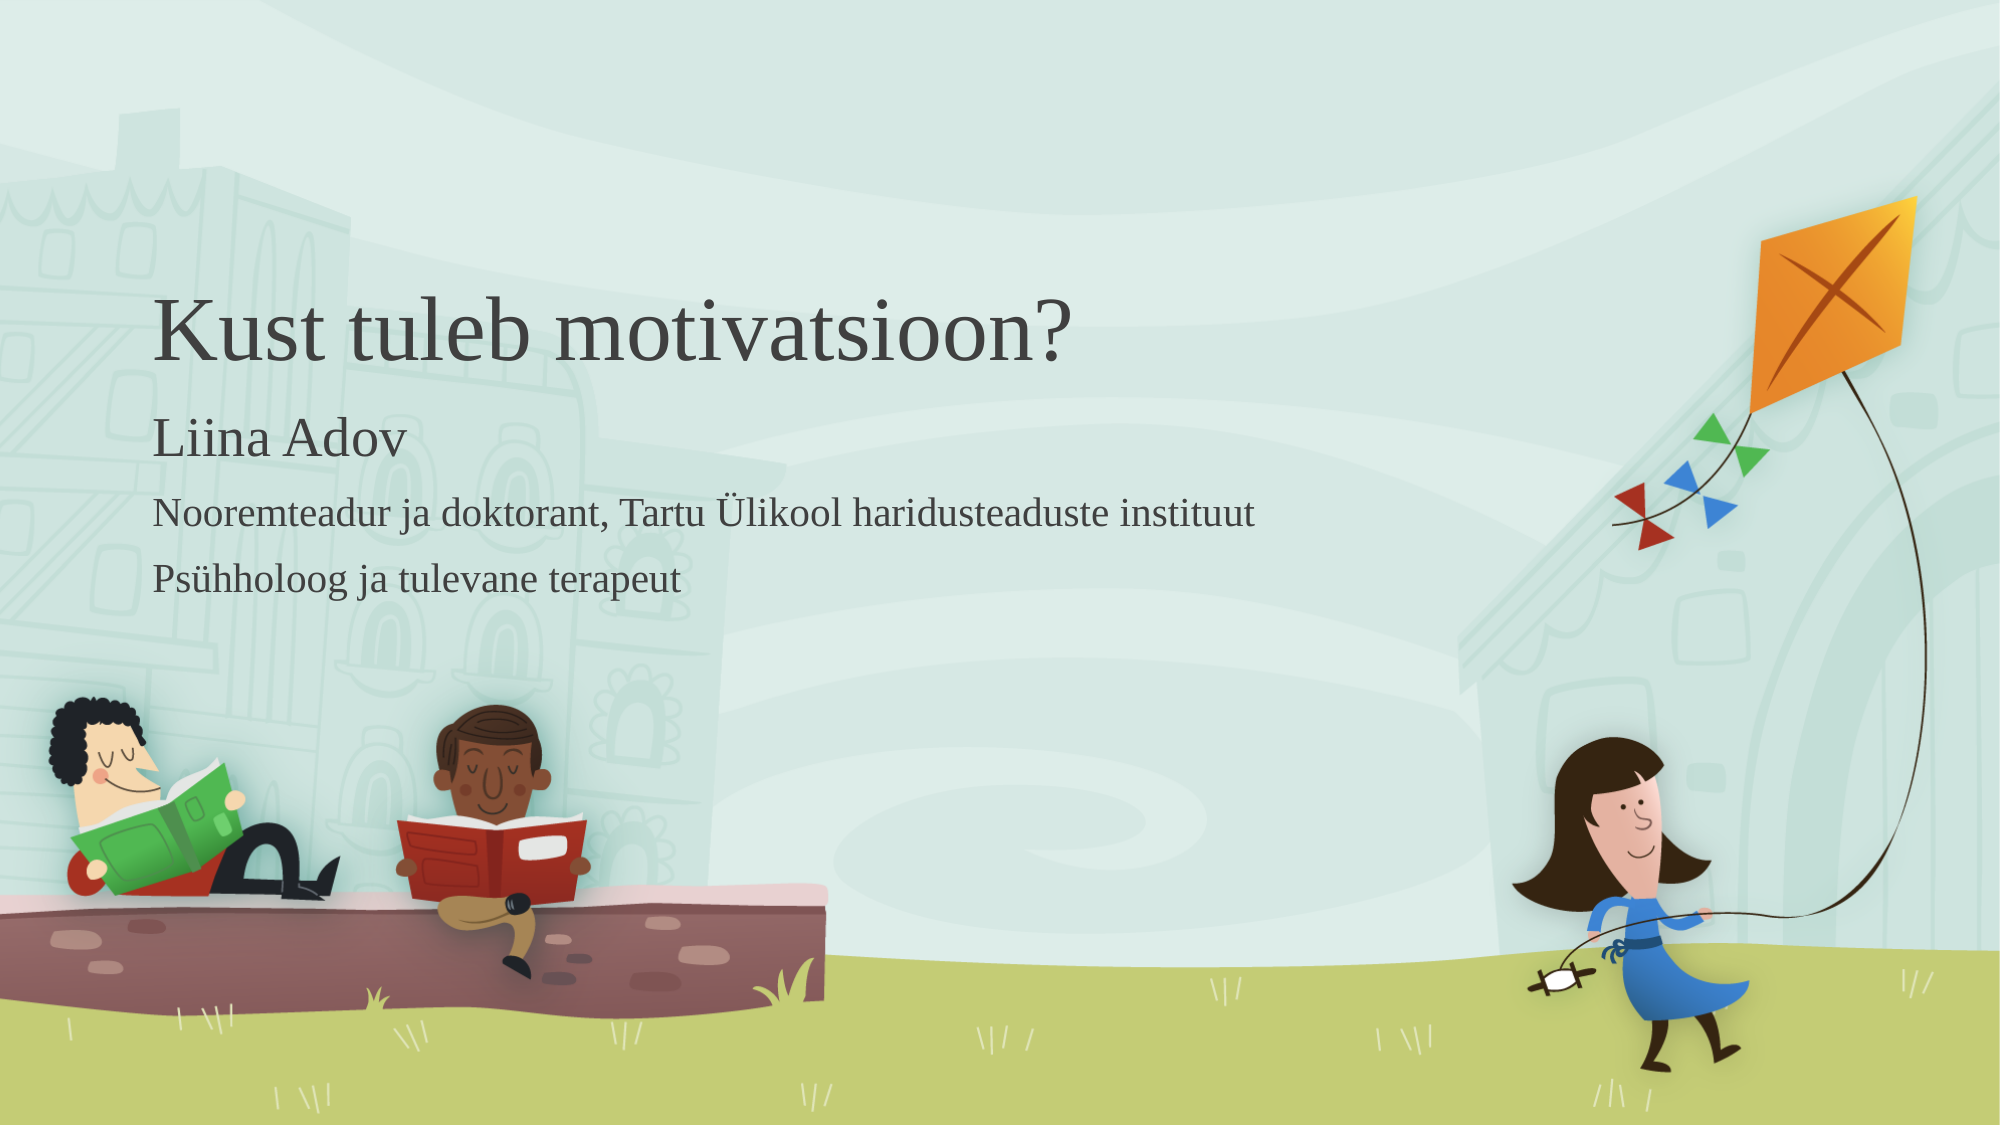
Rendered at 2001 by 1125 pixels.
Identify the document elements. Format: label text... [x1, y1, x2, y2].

picture [0, 0, 2000, 1125]
subtitle Liina Adov Nooremteadur ja doktorant, Tartu Ülikool haridusteaduste instituut Psühholoog ja tulevane terapeut [137, 399, 1300, 634]
title Kust tuleb motivatsioon? [137, 87, 1525, 388]
